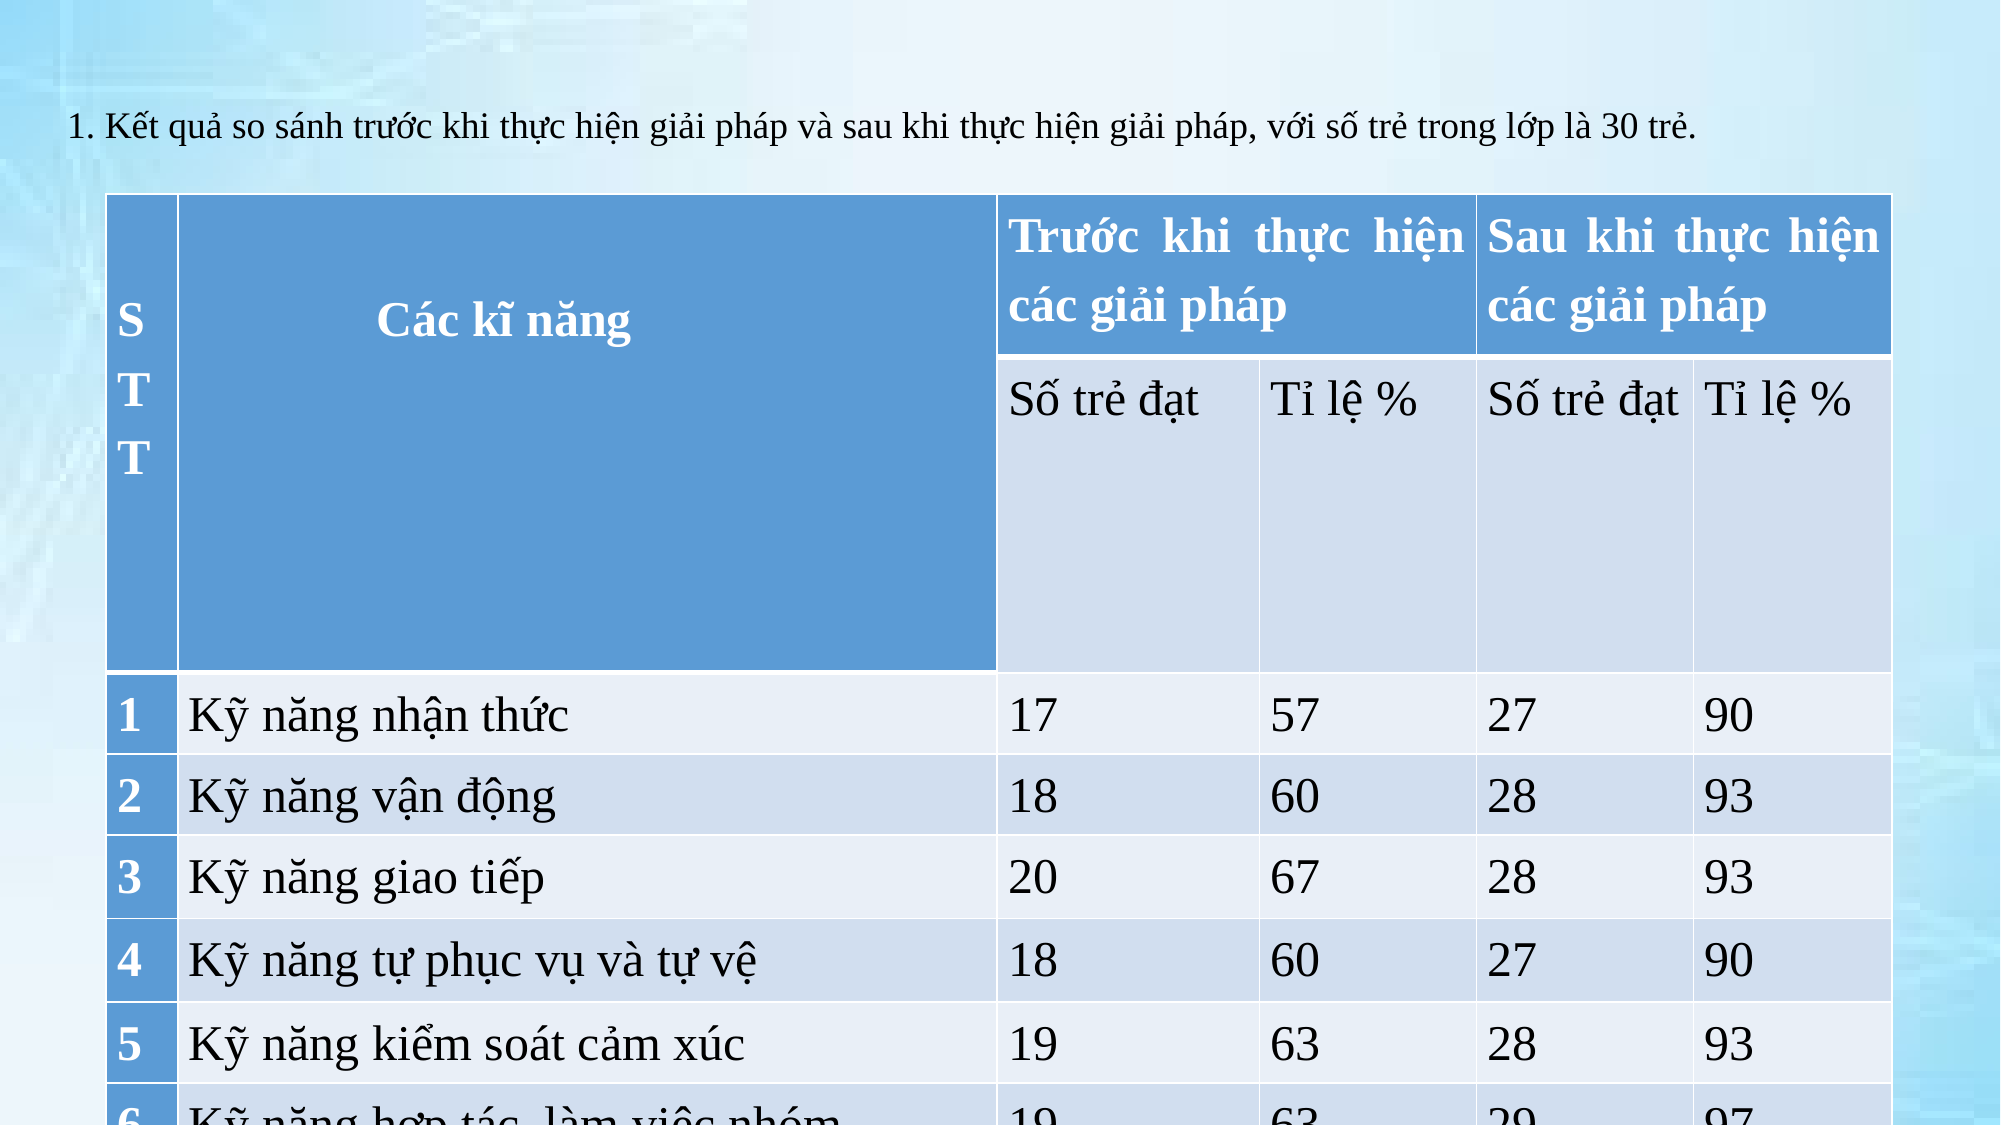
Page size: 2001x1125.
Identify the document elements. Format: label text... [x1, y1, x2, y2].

table_cell Kỹ năng vận động [179, 755, 996, 834]
table_cell 93 [1694, 836, 1891, 918]
table_cell 2 [107, 755, 177, 834]
table_cell 97 [1694, 1084, 1891, 1125]
table_cell 90 [1694, 919, 1891, 1001]
table_cell Kỹ năng hợp tác, làm việc nhóm [179, 1084, 996, 1125]
table_cell 28 [1477, 1003, 1693, 1082]
table_cell 5 [107, 1003, 177, 1082]
table_cell 63 [1260, 1003, 1476, 1082]
table_cell 4 [107, 919, 177, 1001]
table_header STT [107, 195, 177, 670]
table_cell Kỹ năng tự phục vụ và tự vệ [179, 919, 996, 1001]
picture [0, 0, 2001, 1125]
table_cell 17 [998, 674, 1259, 753]
table_cell 18 [998, 919, 1259, 1001]
text_box 1. Kết quả so sánh trước khi thực hiện giải pháp và sau khi thực hiện giải pháp, với số trẻ trong lớp là 30 trẻ. [52, 94, 1914, 154]
table_cell 19 [998, 1003, 1259, 1082]
table_cell 1 [107, 675, 177, 753]
table_cell 27 [1477, 919, 1693, 1001]
table_cell 27 [1477, 674, 1693, 753]
table_cell 6 [107, 1084, 177, 1125]
table_cell 19 [998, 1084, 1259, 1125]
table_header Sau khi thực hiện các giải pháp [1477, 195, 1891, 354]
table_cell Kỹ năng kiểm soát cảm xúc [179, 1003, 996, 1082]
table_cell 63 [1260, 1084, 1476, 1125]
table_cell 90 [1694, 674, 1891, 753]
table_cell Tỉ lệ % [1694, 360, 1891, 672]
table_cell 28 [1477, 836, 1693, 918]
table_cell 18 [998, 755, 1259, 834]
table_cell 3 [107, 836, 177, 918]
table_cell 29 [1477, 1084, 1693, 1125]
table_cell 67 [1260, 836, 1476, 918]
table_cell 93 [1694, 755, 1891, 834]
table_cell 28 [1477, 755, 1693, 834]
table_cell 93 [1694, 1003, 1891, 1082]
table_cell Tỉ lệ % [1260, 360, 1476, 672]
table_cell Số trẻ đạt [1477, 360, 1693, 672]
table_cell 60 [1260, 755, 1476, 834]
table_cell Kỹ năng giao tiếp [179, 836, 996, 918]
table_cell 57 [1260, 674, 1476, 753]
table_header Trước khi thực hiện các giải pháp [998, 195, 1476, 354]
table_cell Kỹ năng nhận thức [179, 675, 996, 753]
table_cell Số trẻ đạt [998, 360, 1259, 672]
table_cell 20 [998, 836, 1259, 918]
table_header Các kĩ năng [179, 195, 996, 670]
table_cell 60 [1260, 919, 1476, 1001]
